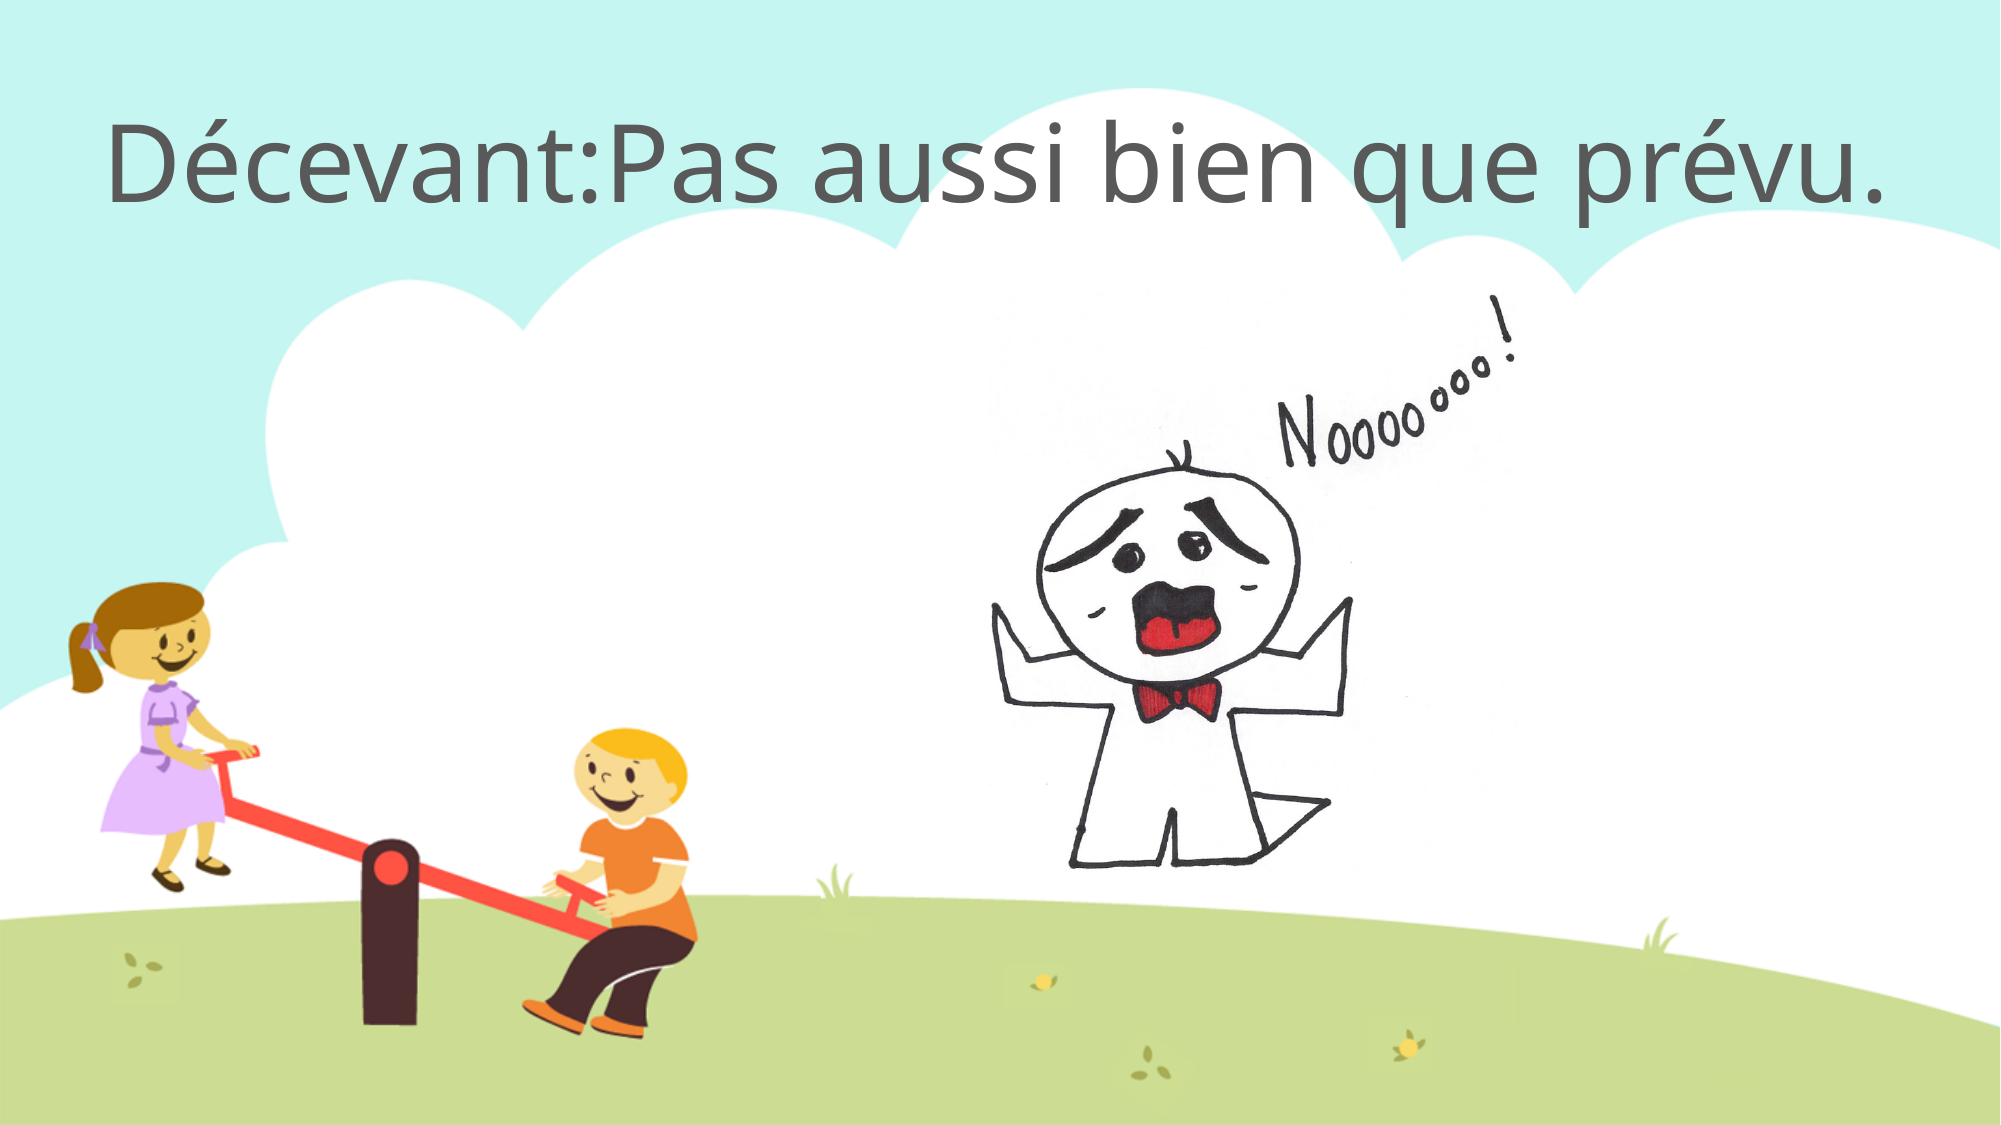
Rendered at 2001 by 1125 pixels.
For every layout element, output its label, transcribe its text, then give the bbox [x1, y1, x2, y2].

title Décevant:Pas aussi bien que prévu. [87, 37, 1959, 234]
picture [0, 0, 2001, 1125]
